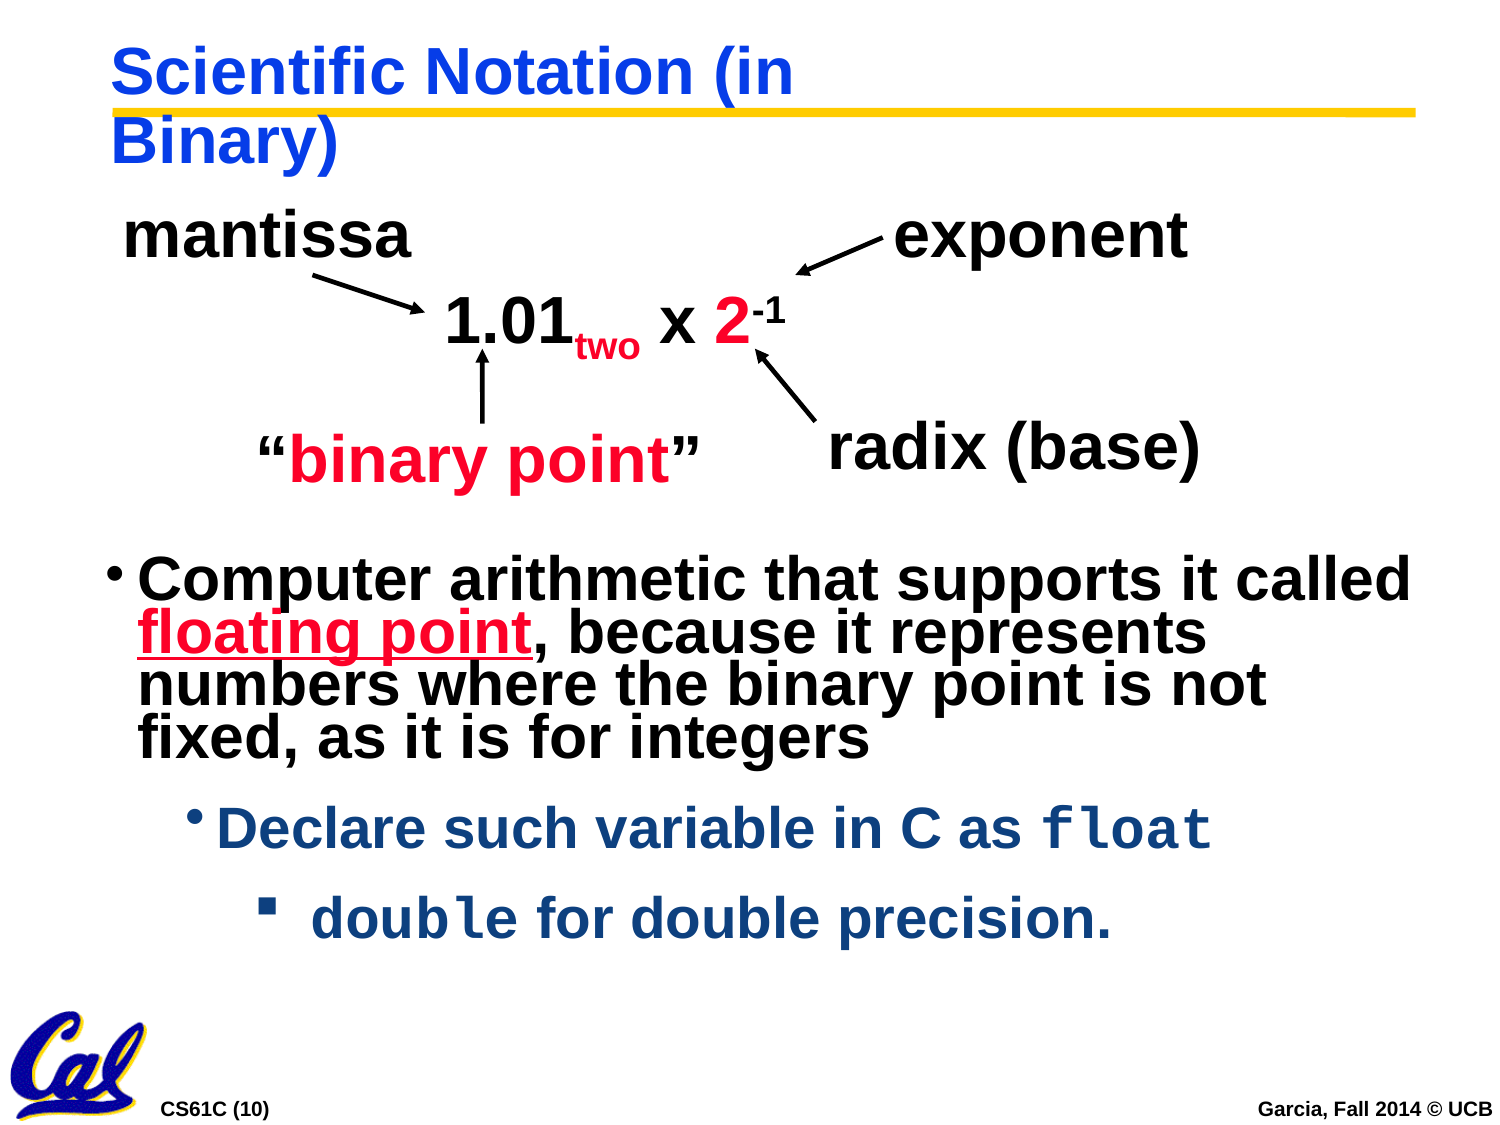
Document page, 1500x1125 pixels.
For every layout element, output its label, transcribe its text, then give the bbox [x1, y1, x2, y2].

title Scientific Notation (in Binary) [99, 34, 1054, 113]
text_box 1.01two x 2-1 [434, 277, 797, 363]
list Computer arithmetic that supports it called floating point, because it represents numbers where the binary point is not fixed, as it is for integers Declare such variable in C as float double for double precision. [93, 554, 1457, 992]
picture [10, 1011, 150, 1121]
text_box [754, 348, 1213, 488]
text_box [244, 348, 715, 501]
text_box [0, 137, 426, 313]
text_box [795, 135, 1201, 276]
